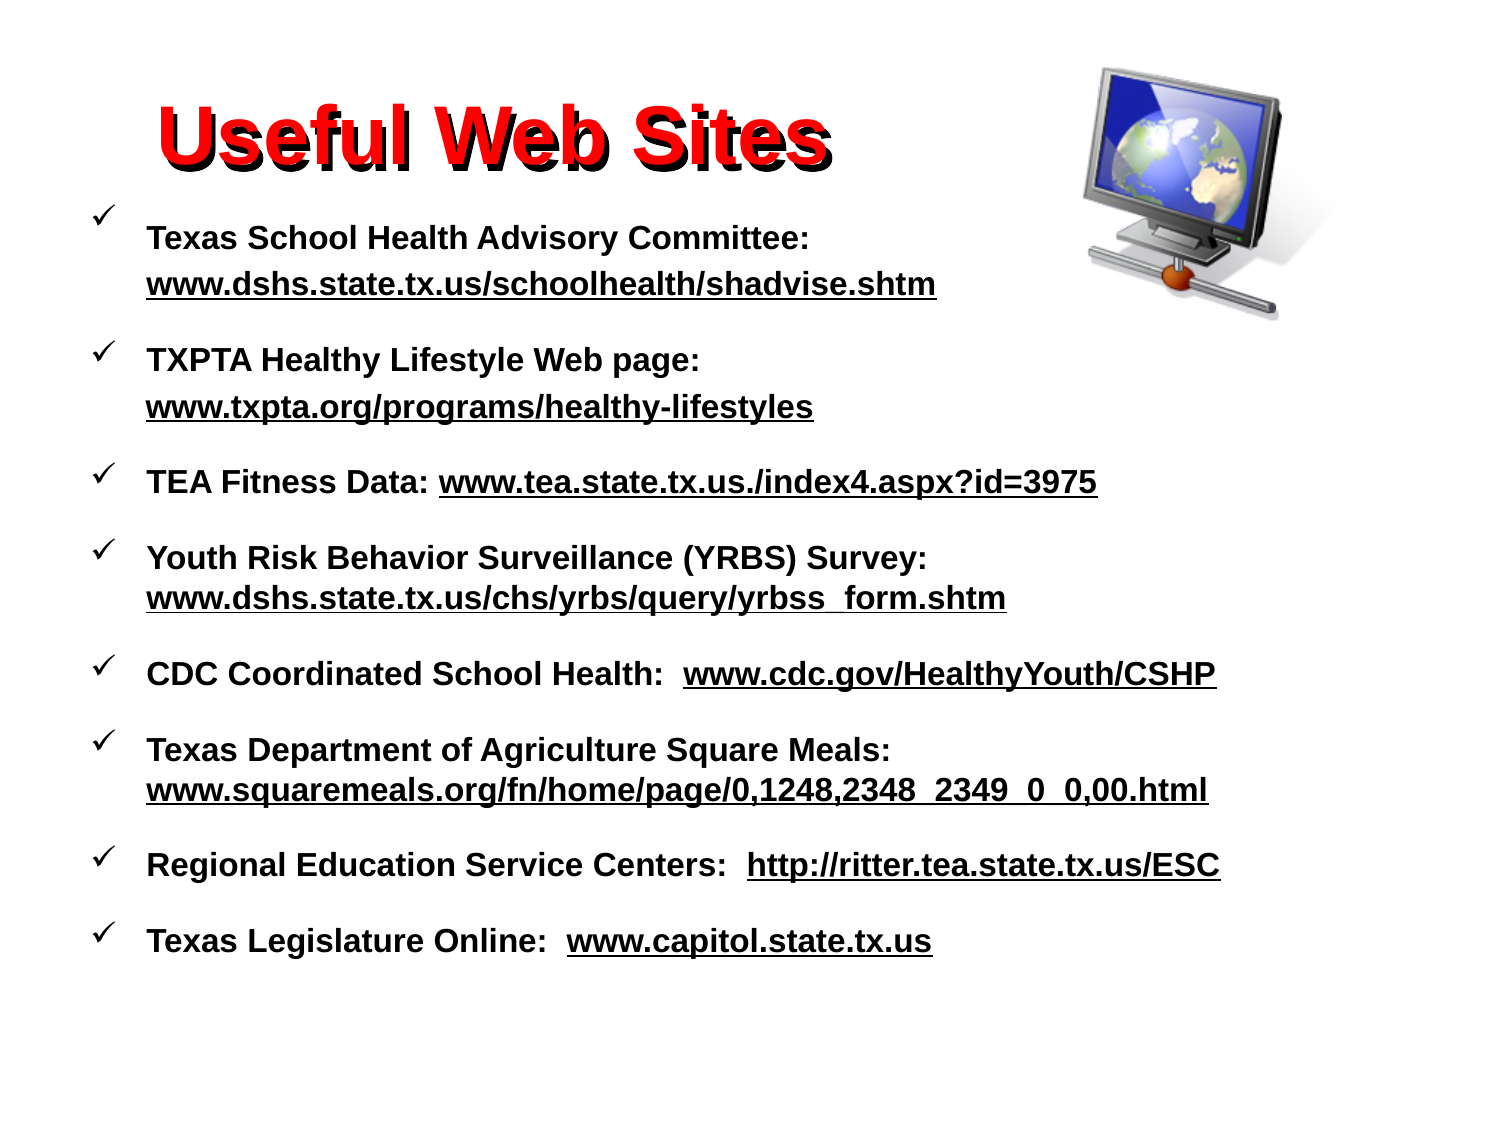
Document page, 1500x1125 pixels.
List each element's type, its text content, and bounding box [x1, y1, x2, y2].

title Useful Web Sites [112, 49, 876, 174]
picture [1074, 62, 1338, 326]
list Texas School Health Advisory Committee: www.dshs.state.tx.us/schoolhealth/shadvise.shtm TXPTA Healthy Lifestyle Web page: www.txpta.org/programs/healthy-lifestyles TEA Fitness Data: www.tea.state.tx.us./index4.aspx?id=3975 Youth Risk Behavior Surveillance (YRBS) Survey: www.dshs.state.tx.us/chs/yrbs/query/yrbss_form.shtm CDC Coordinated School Health: www.cdc.gov/HealthyYouth/CSHP Texas Department of Agriculture Square Meals: www.squaremeals.org/fn/home/page/0,1248,2348_2349_0_0,00.html Regional Education Service Centers: http://ritter.tea.state.tx.us/ESC Texas Legislature Online: www.capitol.state.tx.us [74, 174, 1351, 938]
